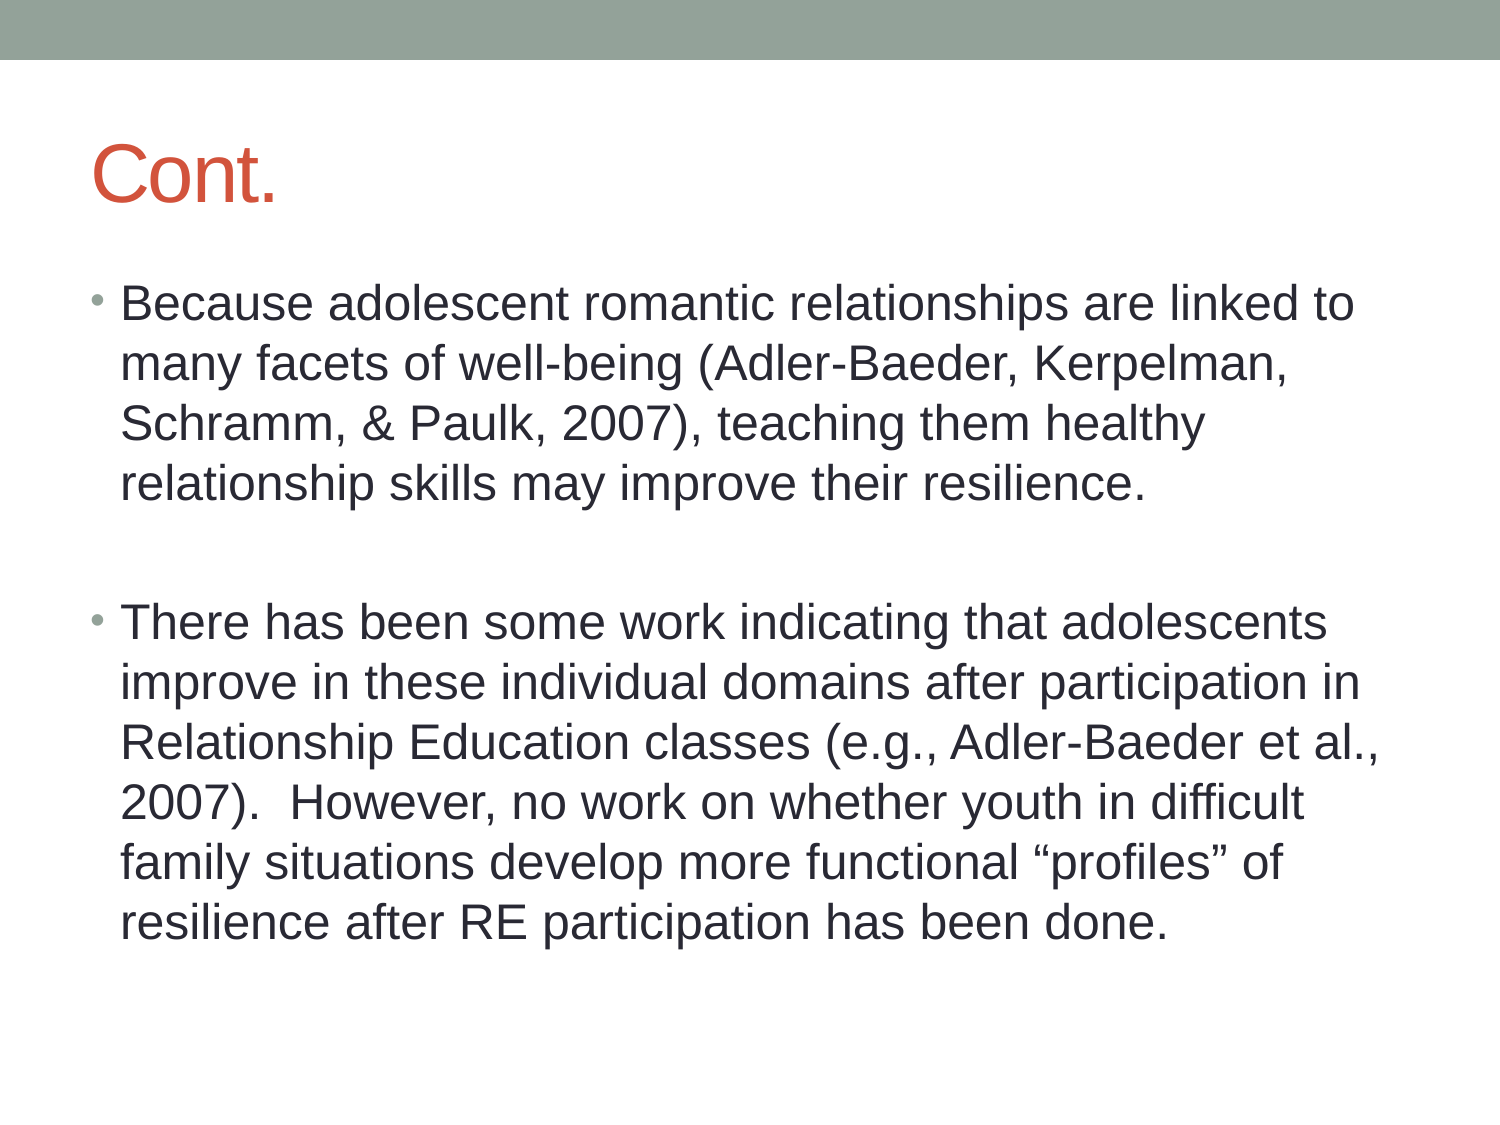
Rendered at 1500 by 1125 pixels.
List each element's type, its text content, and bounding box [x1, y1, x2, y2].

list Because adolescent romantic relationships are linked to many facets of well-being (Adler-Baeder, Kerpelman, Schramm, & Paulk, 2007), teaching them healthy relationship skills may improve their resilience. There has been some work indicating that adolescents improve in these individual domains after participation in Relationship Education classes (e.g., Adler-Baeder et al., 2007). However, no work on whether youth in difficult family situations develop more functional “profiles” of resilience after RE participation has been done. [75, 262, 1425, 1063]
title Cont. [75, 87, 1425, 250]
